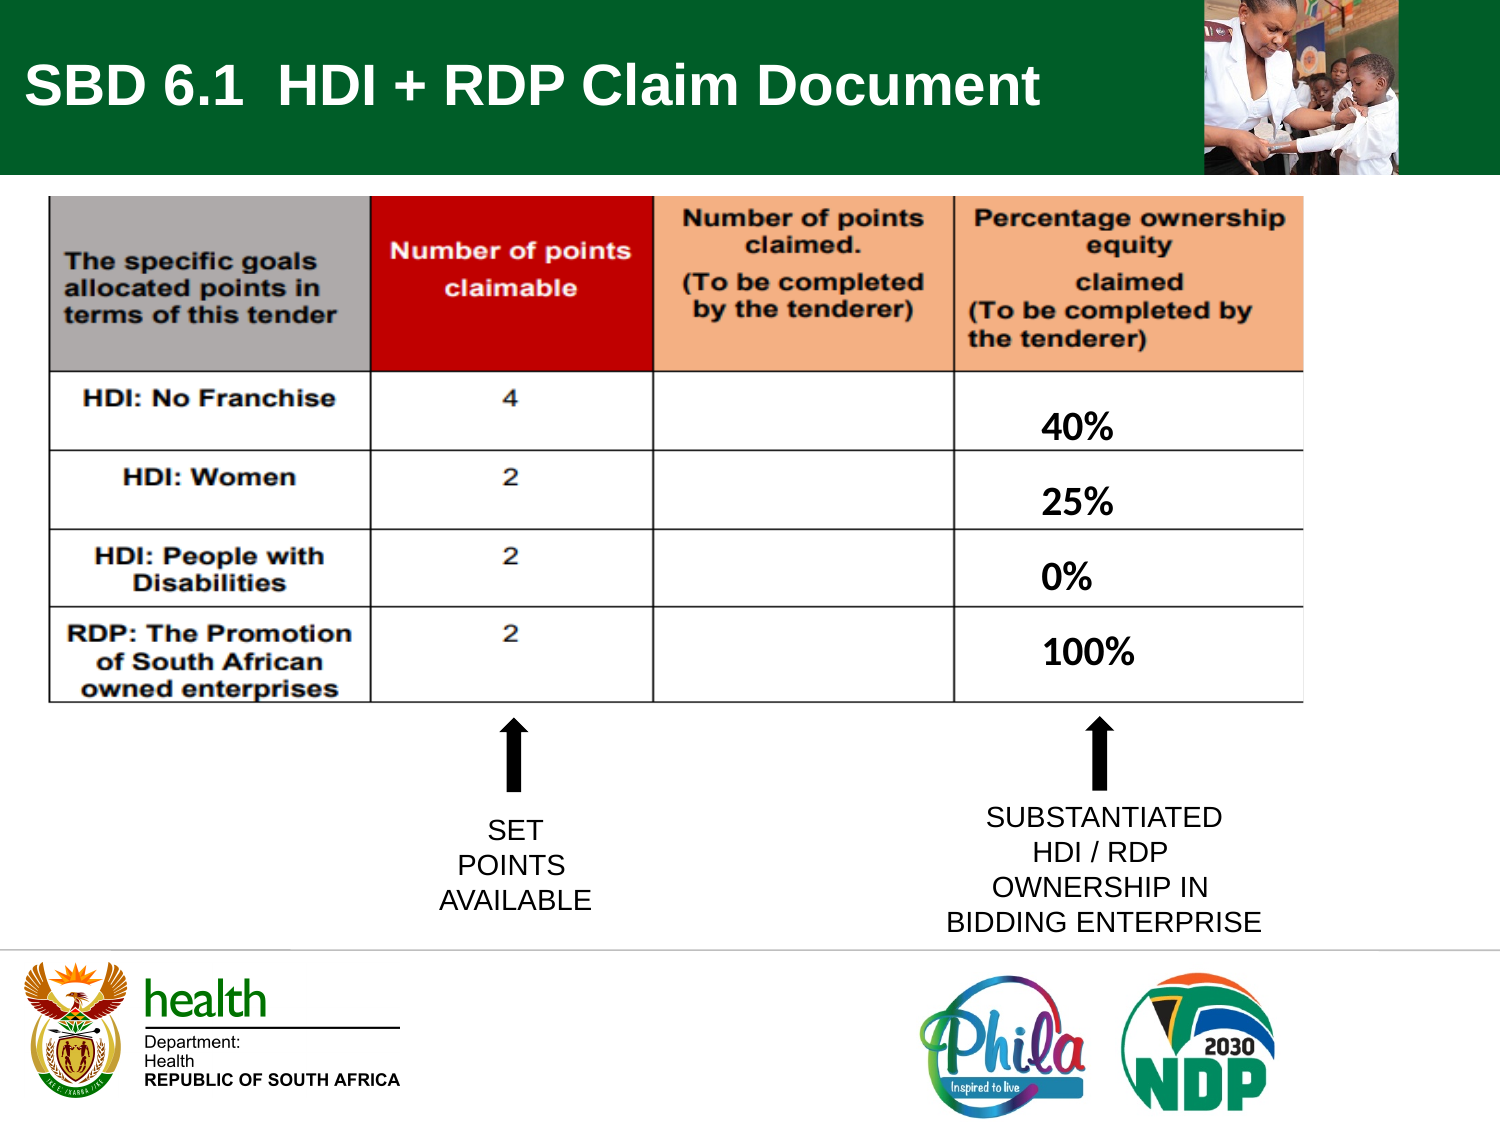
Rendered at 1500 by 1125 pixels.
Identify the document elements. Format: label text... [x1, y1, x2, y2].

picture [916, 972, 1092, 1122]
picture [1115, 962, 1290, 1125]
text_box SBD 6.1 HDI + RDP Claim Document [9, 38, 1148, 125]
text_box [46, 195, 1304, 948]
picture [24, 962, 400, 1098]
picture [1204, 0, 1399, 175]
